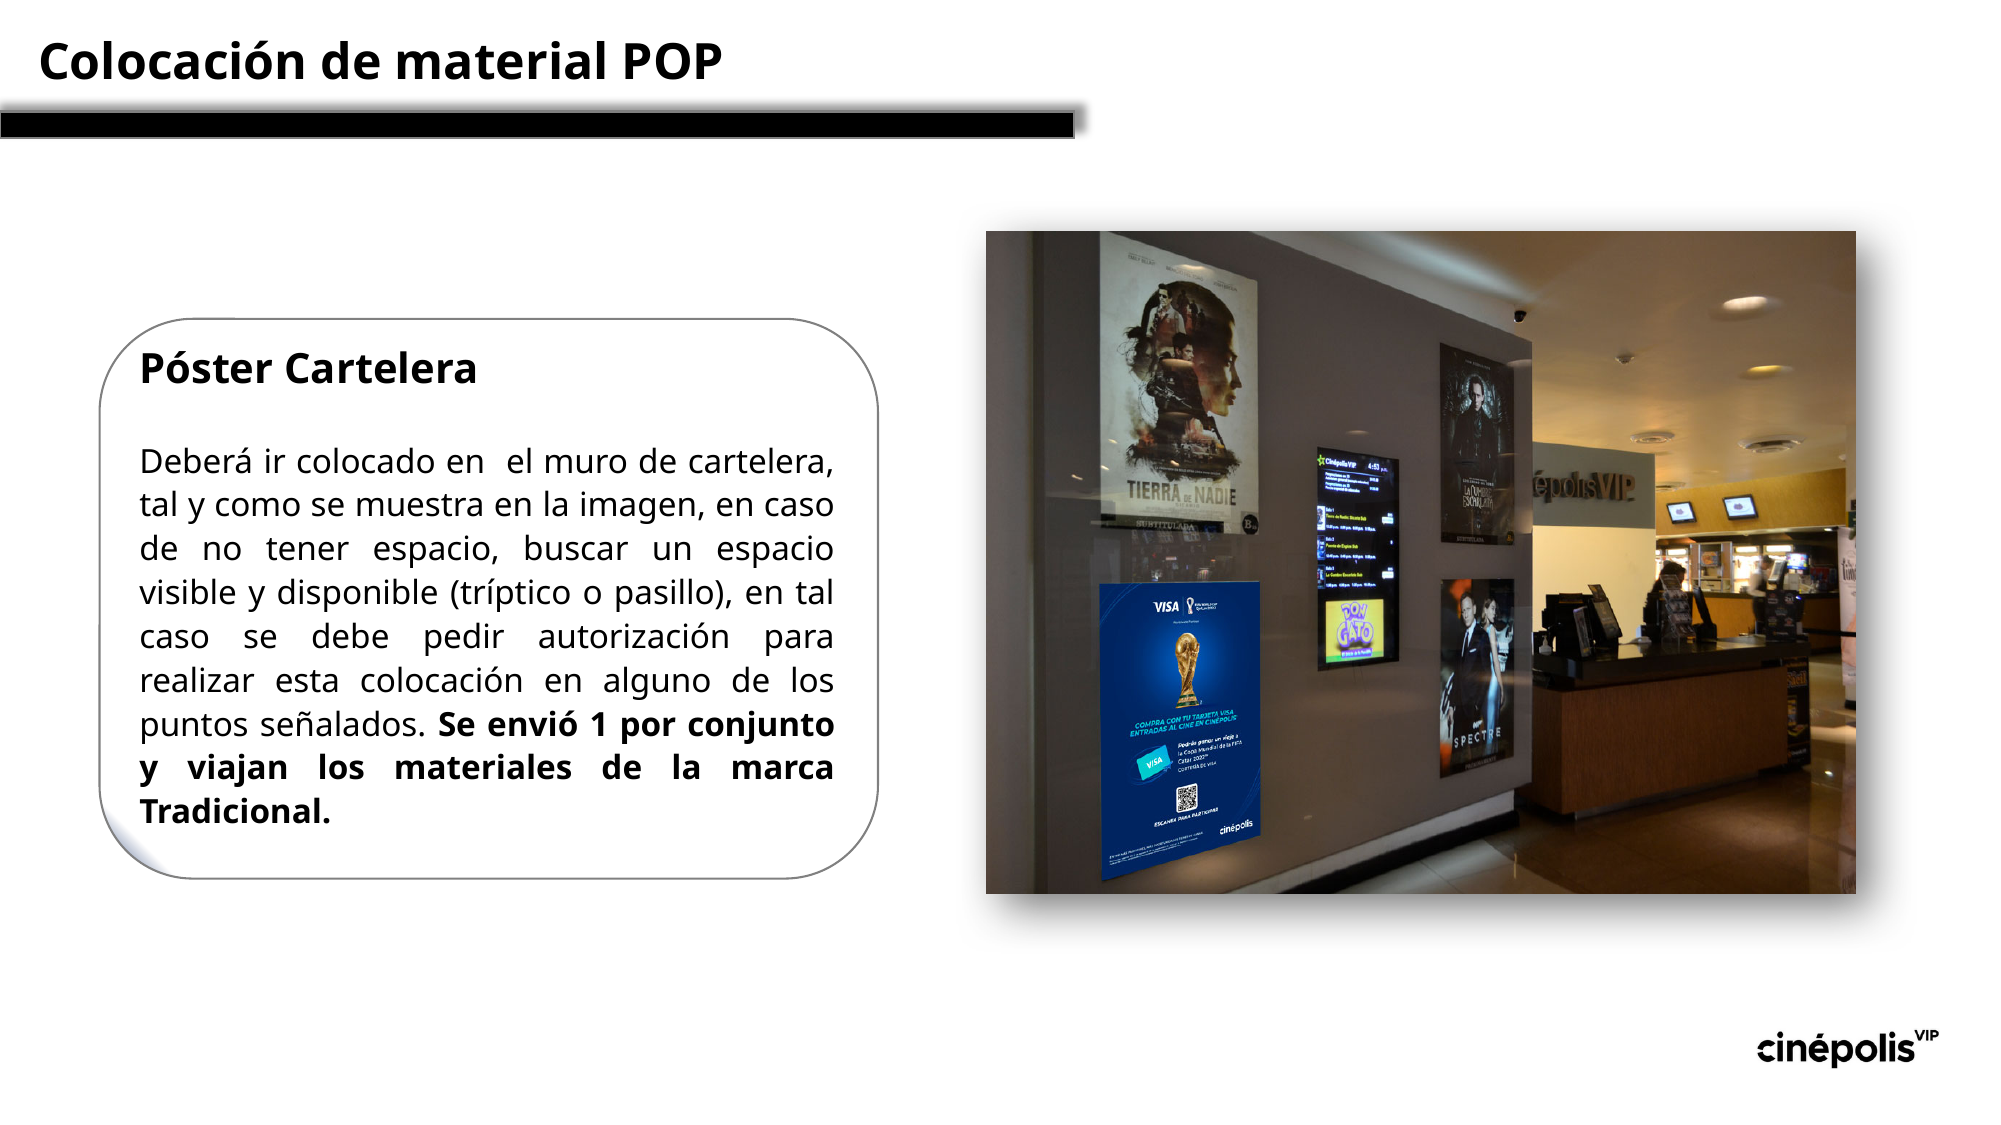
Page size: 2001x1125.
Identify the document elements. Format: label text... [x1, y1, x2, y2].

text_box [0, 110, 1075, 139]
text_box Colocación de material POP [23, 22, 753, 98]
picture [986, 231, 1856, 894]
picture [1756, 1028, 1940, 1069]
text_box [99, 318, 878, 981]
